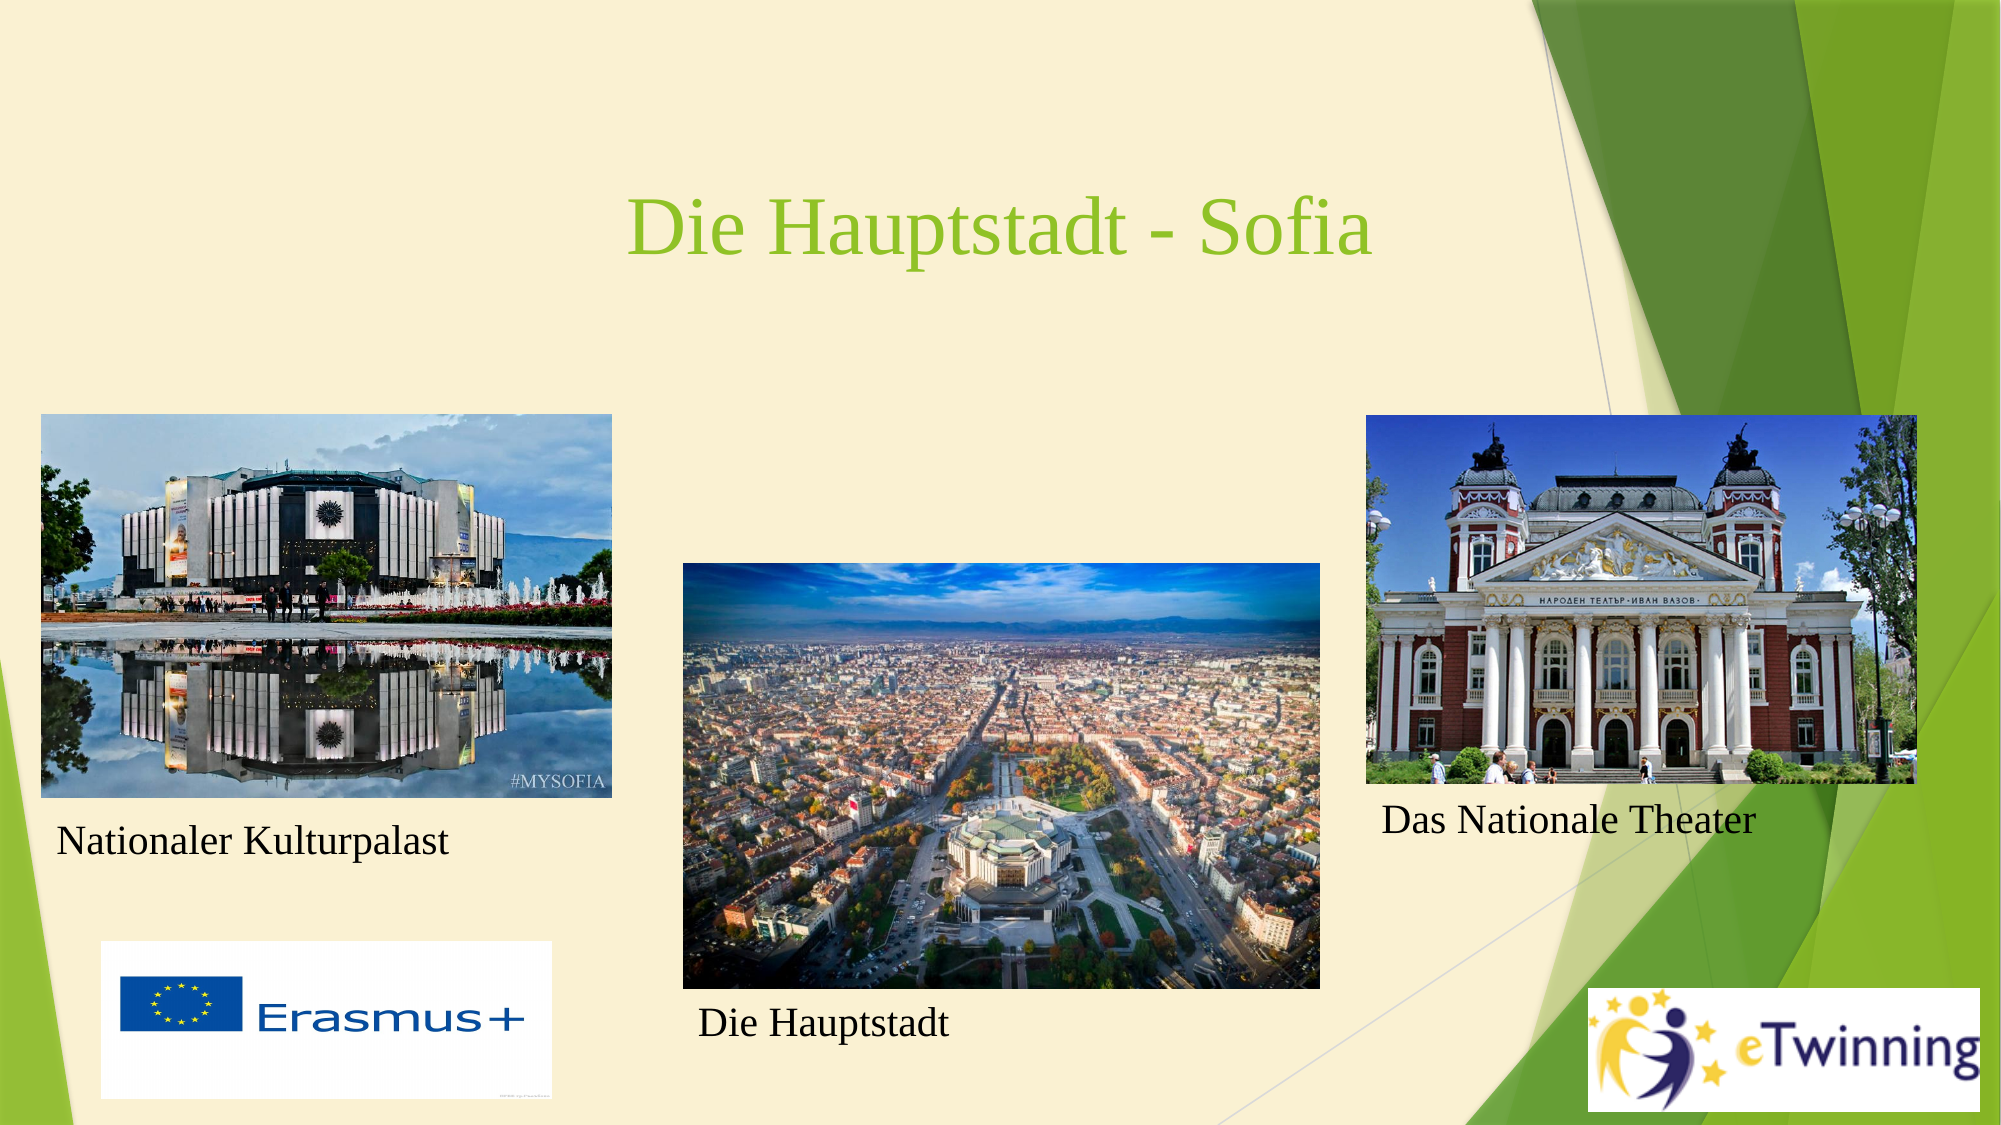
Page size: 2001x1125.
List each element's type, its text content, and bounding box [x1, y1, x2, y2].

text_box Nationaler Kulturpalast [41, 806, 492, 871]
text_box Die Hauptstadt [682, 997, 1133, 1053]
picture [40, 414, 613, 798]
text_box Das Nationale Theater [1366, 791, 1817, 849]
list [1366, 415, 1918, 784]
picture [101, 941, 553, 1099]
title Die Hauptstadt - Sofia [295, 163, 1706, 381]
picture [682, 563, 1320, 989]
picture [1588, 987, 1981, 1113]
